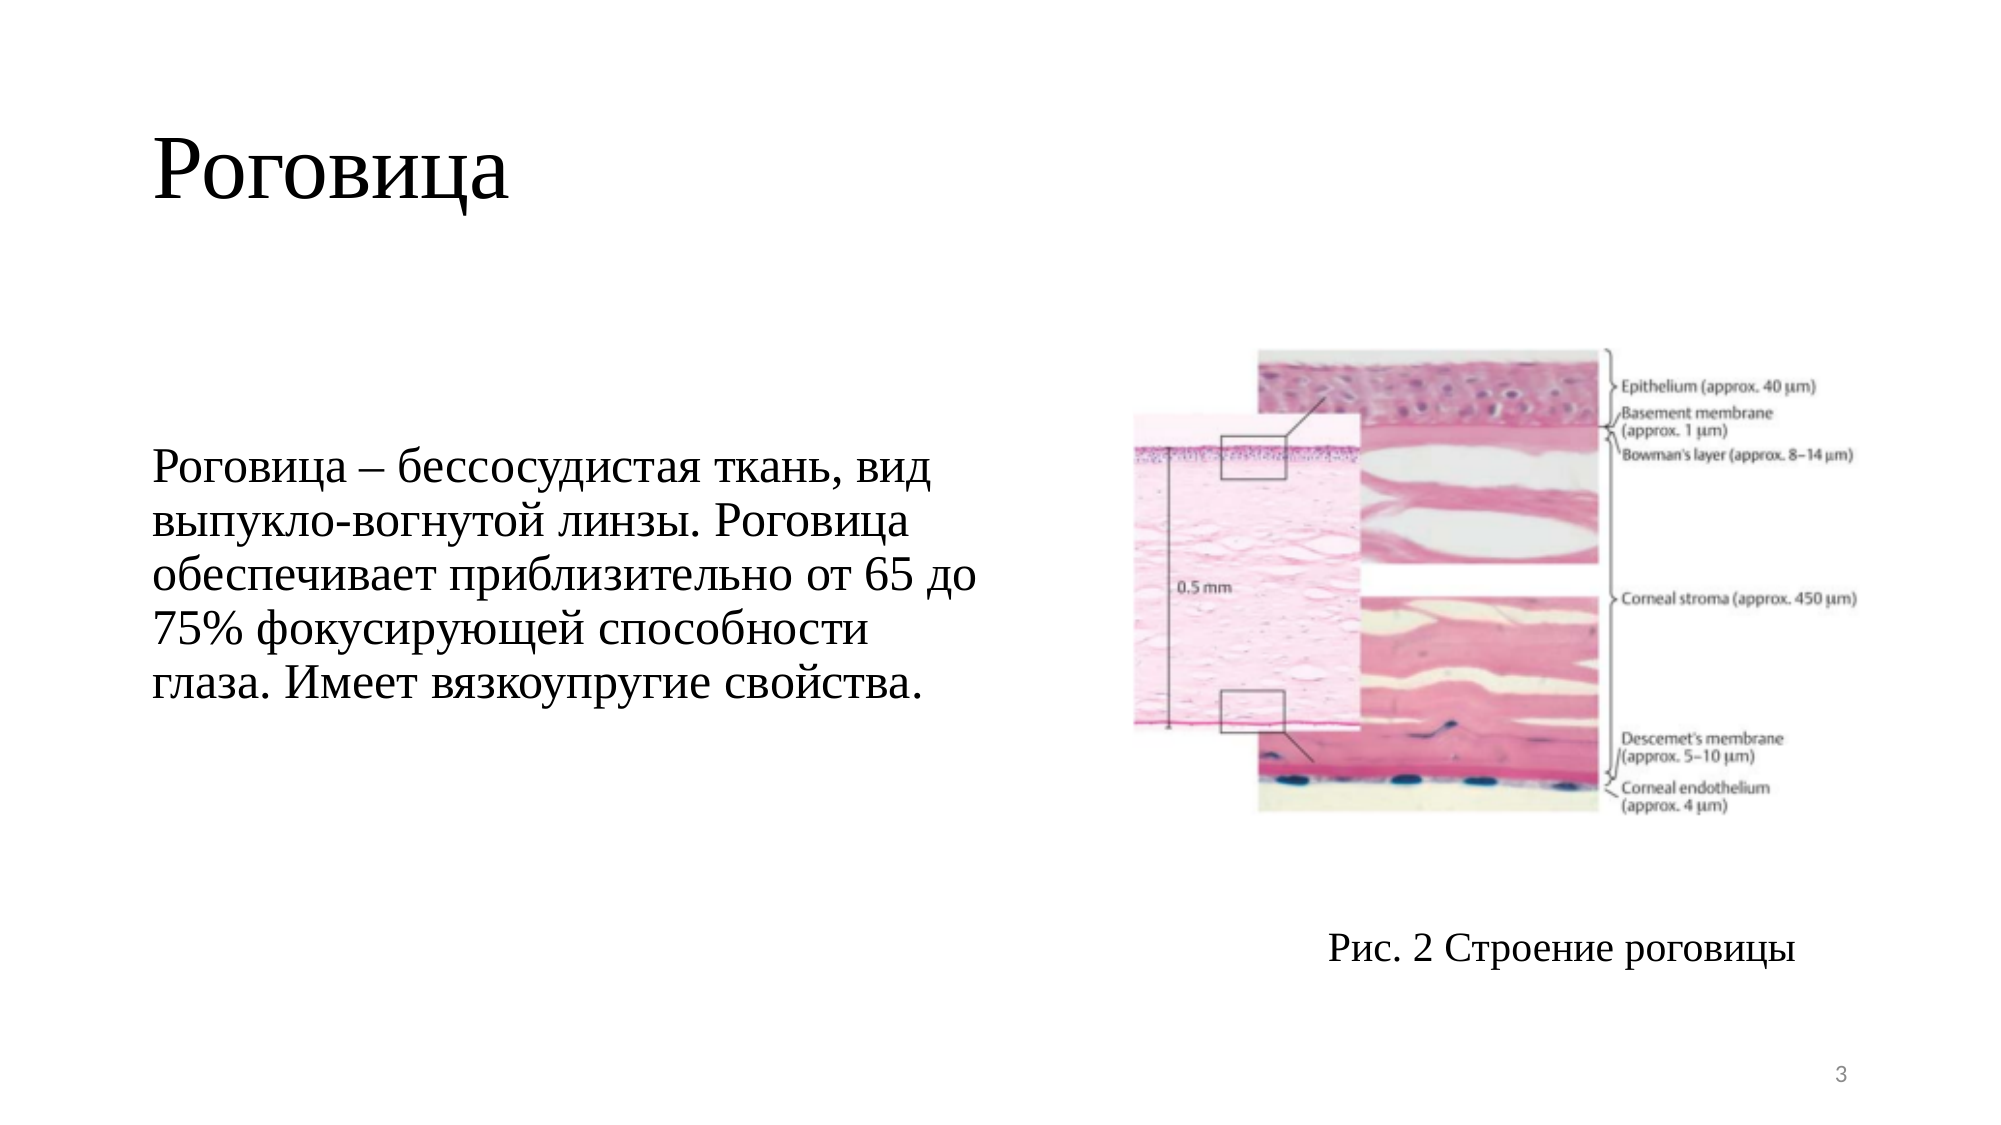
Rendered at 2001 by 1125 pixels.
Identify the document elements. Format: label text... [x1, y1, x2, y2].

text_box Рис. 2 Строение роговицы [1313, 912, 1822, 978]
list Роговица – бессосудистая ткань, вид выпукло-вогнутой линзы. Роговица обеспечивает приблизительно от 65 до 75% фокусирующей способности глаза. Имеет вязкоупругие свойства. [137, 431, 1015, 829]
picture [1128, 341, 1863, 829]
slide_number 3 [1412, 1042, 1863, 1103]
title Роговица [137, 59, 1863, 278]
